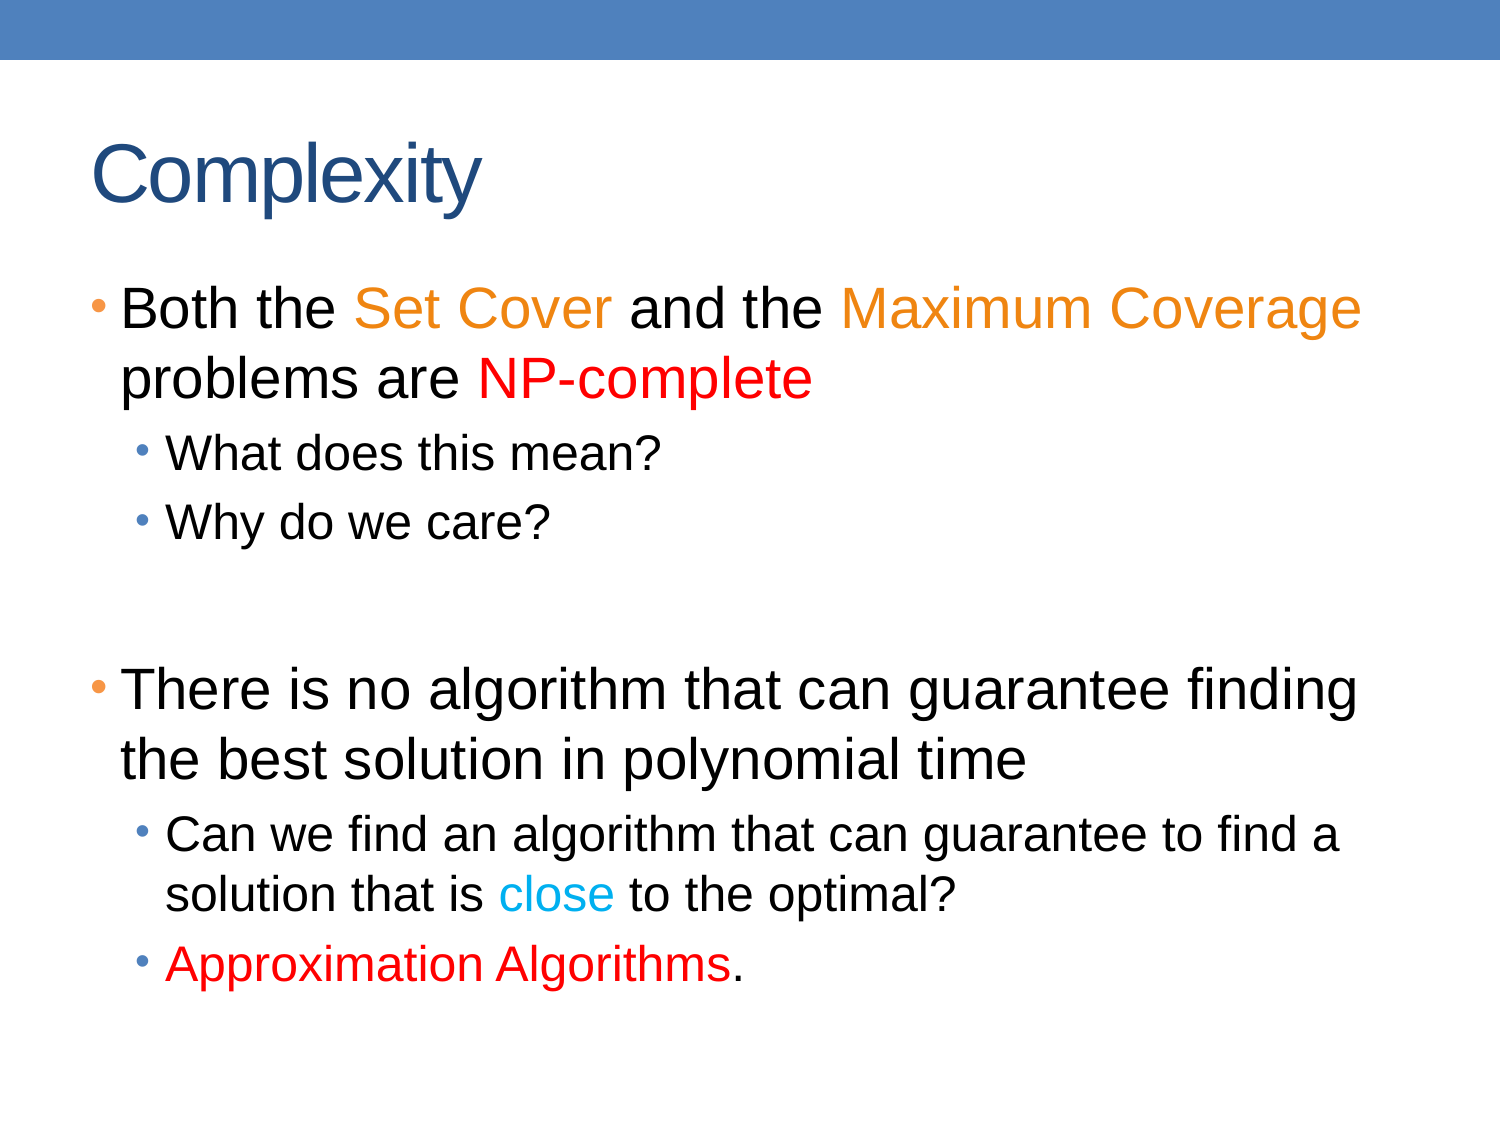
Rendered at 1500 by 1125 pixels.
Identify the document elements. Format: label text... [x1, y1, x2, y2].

title Complexity [75, 87, 1425, 250]
list Both the Set Cover and the Maximum Coverage problems are NP-complete What does this mean? Why do we care? There is no algorithm that can guarantee finding the best solution in polynomial time Can we find an algorithm that can guarantee to find a solution that is close to the optimal? Approximation Algorithms. [75, 262, 1425, 1063]
